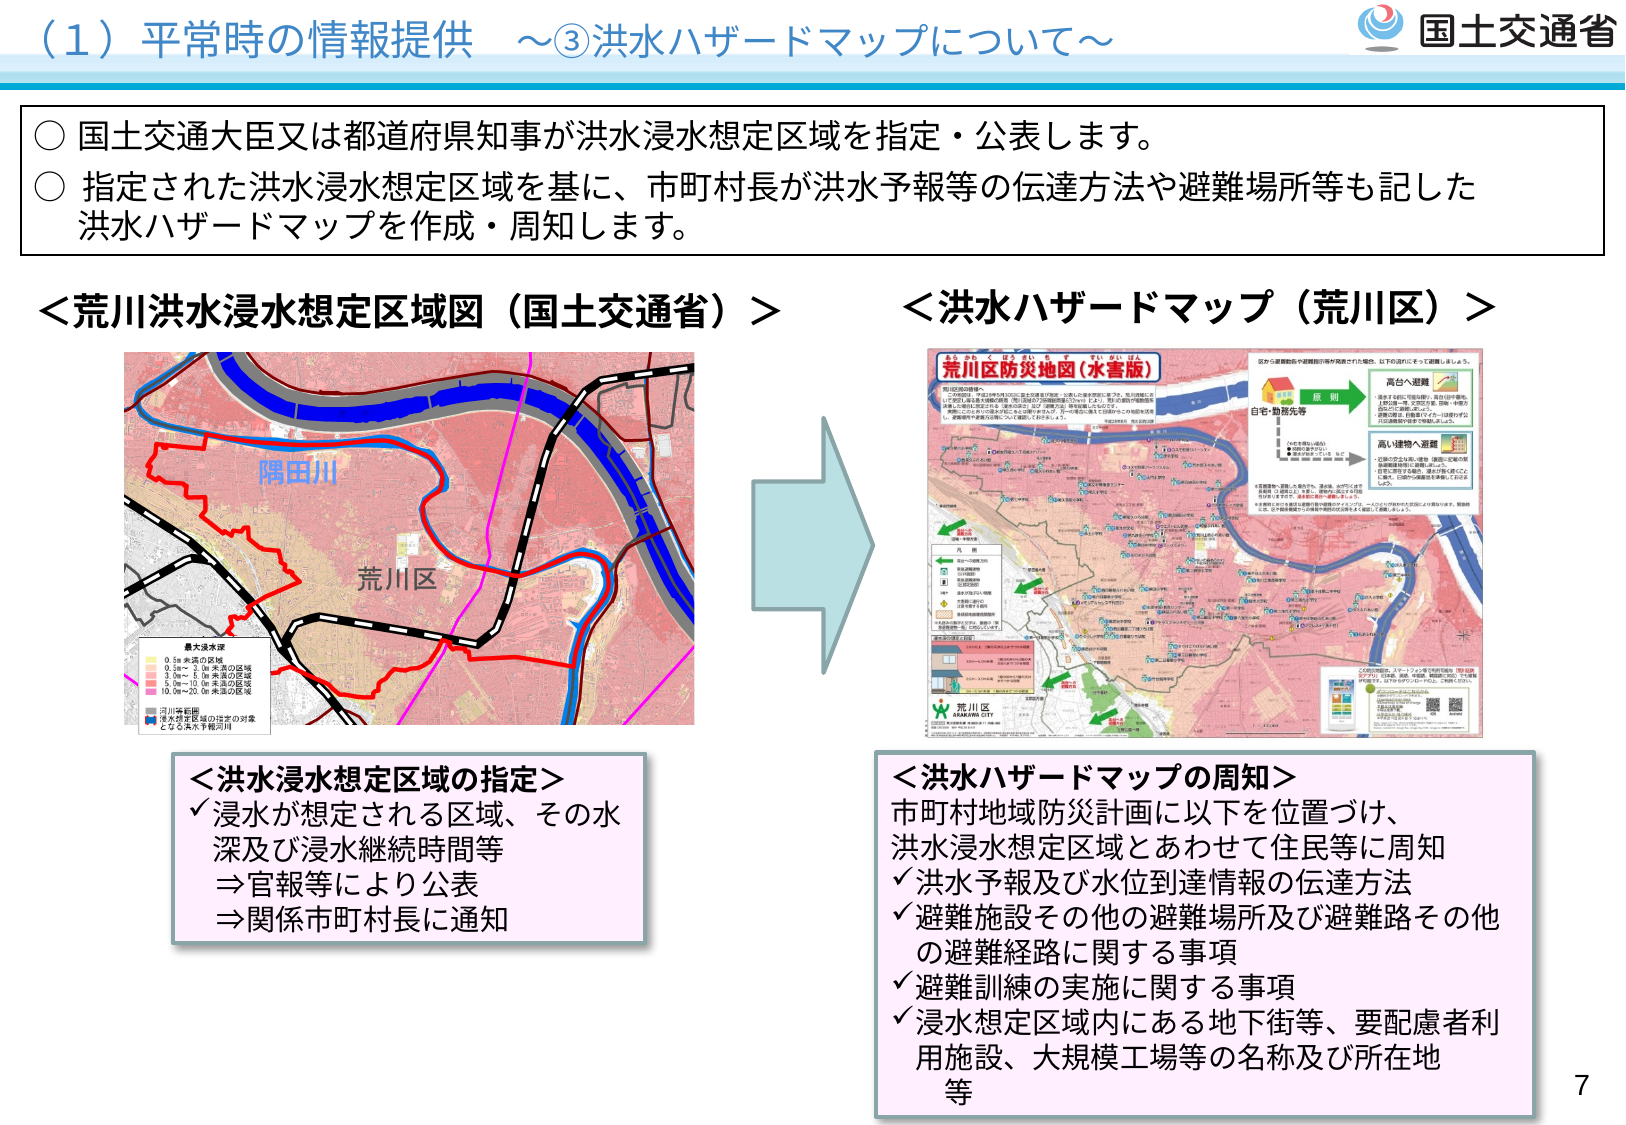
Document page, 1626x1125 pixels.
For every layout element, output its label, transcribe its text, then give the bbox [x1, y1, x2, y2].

slide_number 6 [1426, 1058, 1606, 1114]
text_box ＜洪水ハザードマップ（荒川区）＞ [884, 276, 1515, 336]
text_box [123, 351, 695, 725]
picture [138, 636, 271, 735]
picture [0, 55, 1625, 82]
title （１）平常時の情報提供 ～③洪水ハザードマップについて～ [0, 0, 1457, 79]
text_box ＜洪水ハザードマップの周知＞ 市町村地域防災計画に以下を位置づけ、 洪水浸水想定区域とあわせて住民等に周知 洪水予報及び水位到達情報の伝達方法 避難施設その他の避難場所及び避難路その他の避難経路に関する事項 避難訓練の実施に関する事項 浸水想定区域内にある地下街等、要配慮者利用施設、大規模工場等の名称及び所在地 等 [874, 750, 1536, 1119]
text_box ○ 国土交通大臣又は都道府県知事が洪水浸水想定区域を指定・公表します。 ○ 指定された洪水浸水想定区域を基に、市町村長が洪水予報等の伝達方法や避難場所等も記した 洪水ハザードマップを作成・周知します。 [21, 105, 1604, 256]
text_box ＜洪水浸水想定区域の指定＞ 浸水が想定される区域、その水深及び浸水継続時間等 ⇒官報等により公表 ⇒関係市町村長に通知 [171, 752, 647, 945]
text_box ＜荒川洪水浸水想定区域図（国土交通省）＞ [20, 280, 801, 340]
text_box [751, 415, 876, 676]
picture [921, 342, 1489, 745]
